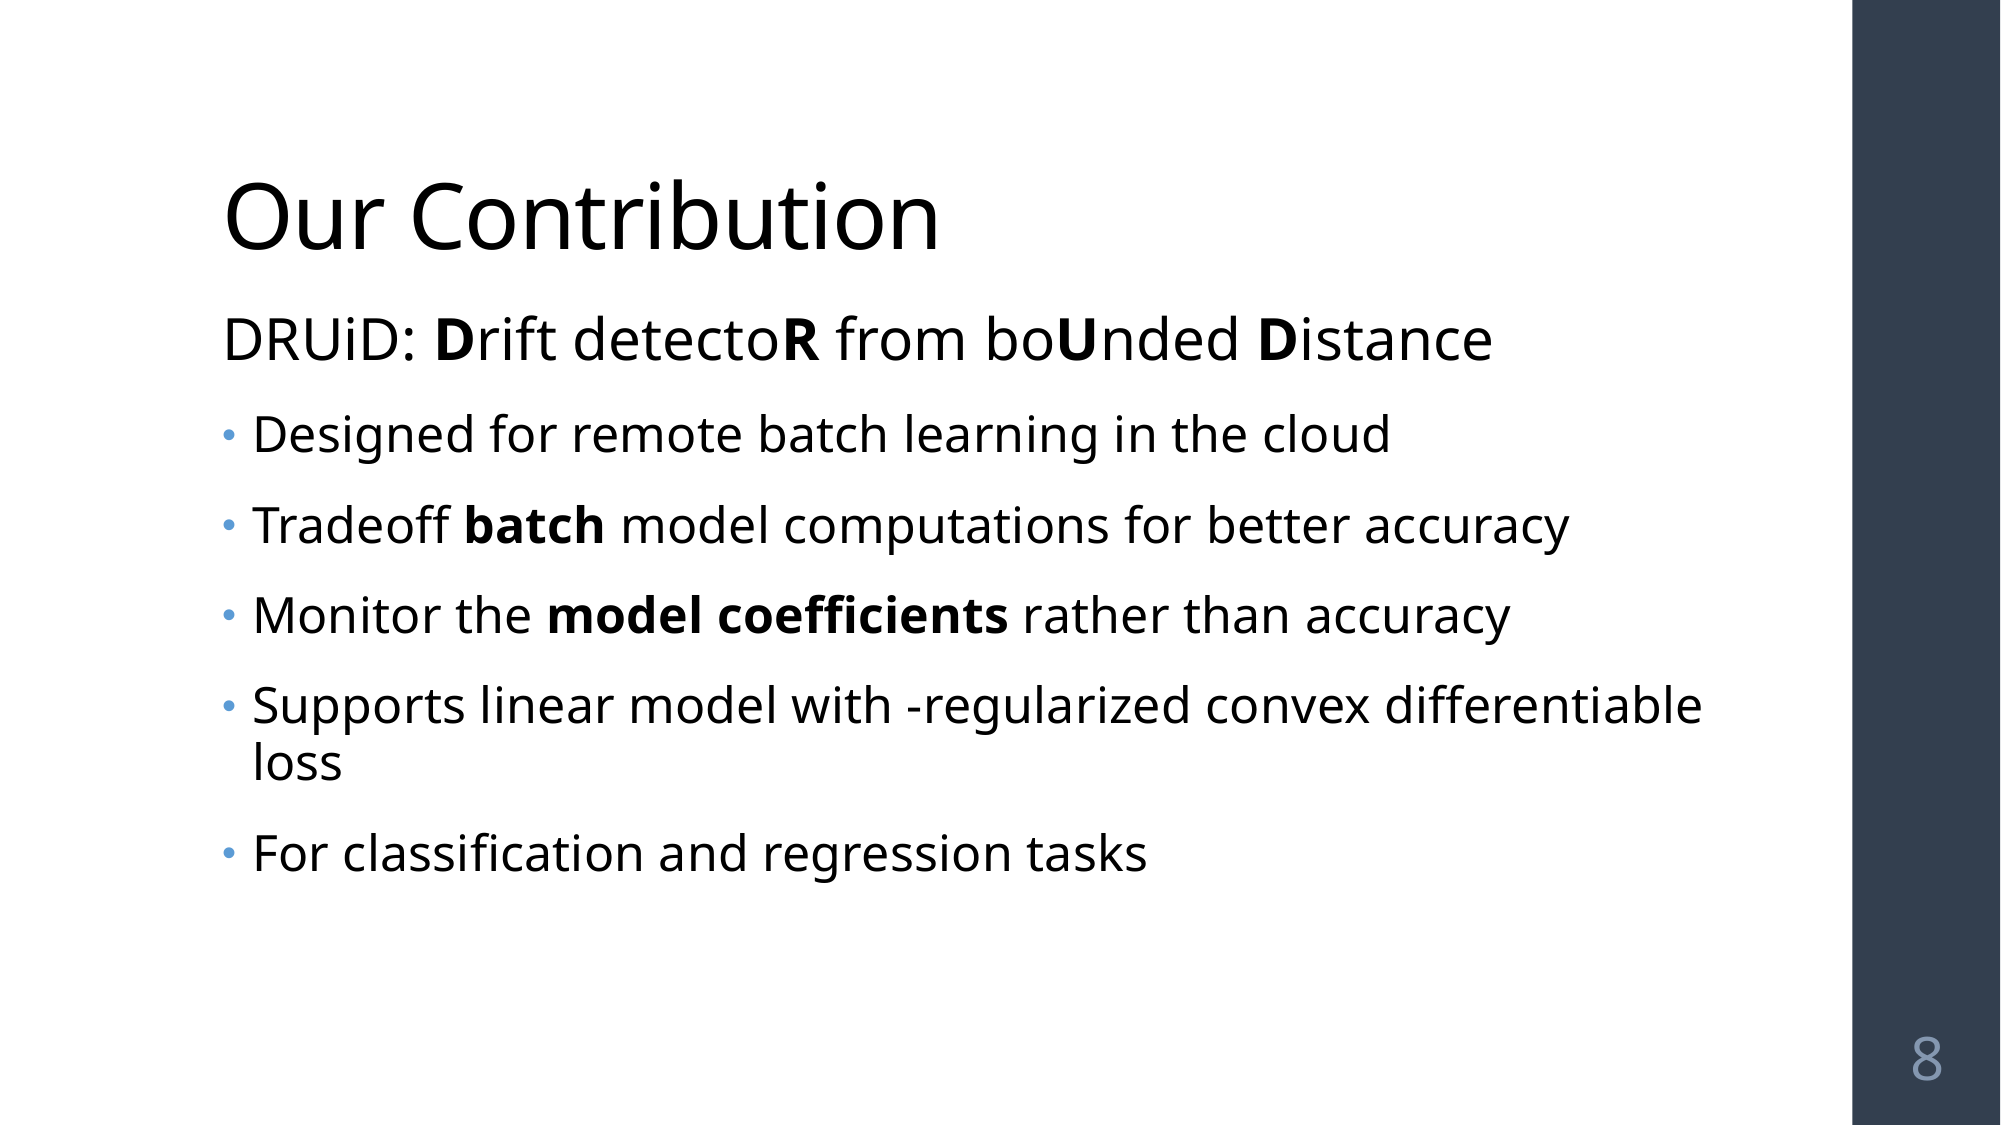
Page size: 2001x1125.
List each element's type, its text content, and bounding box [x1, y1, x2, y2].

title Our Contribution [206, 60, 1797, 278]
slide_number 8 [1852, 1012, 2000, 1110]
